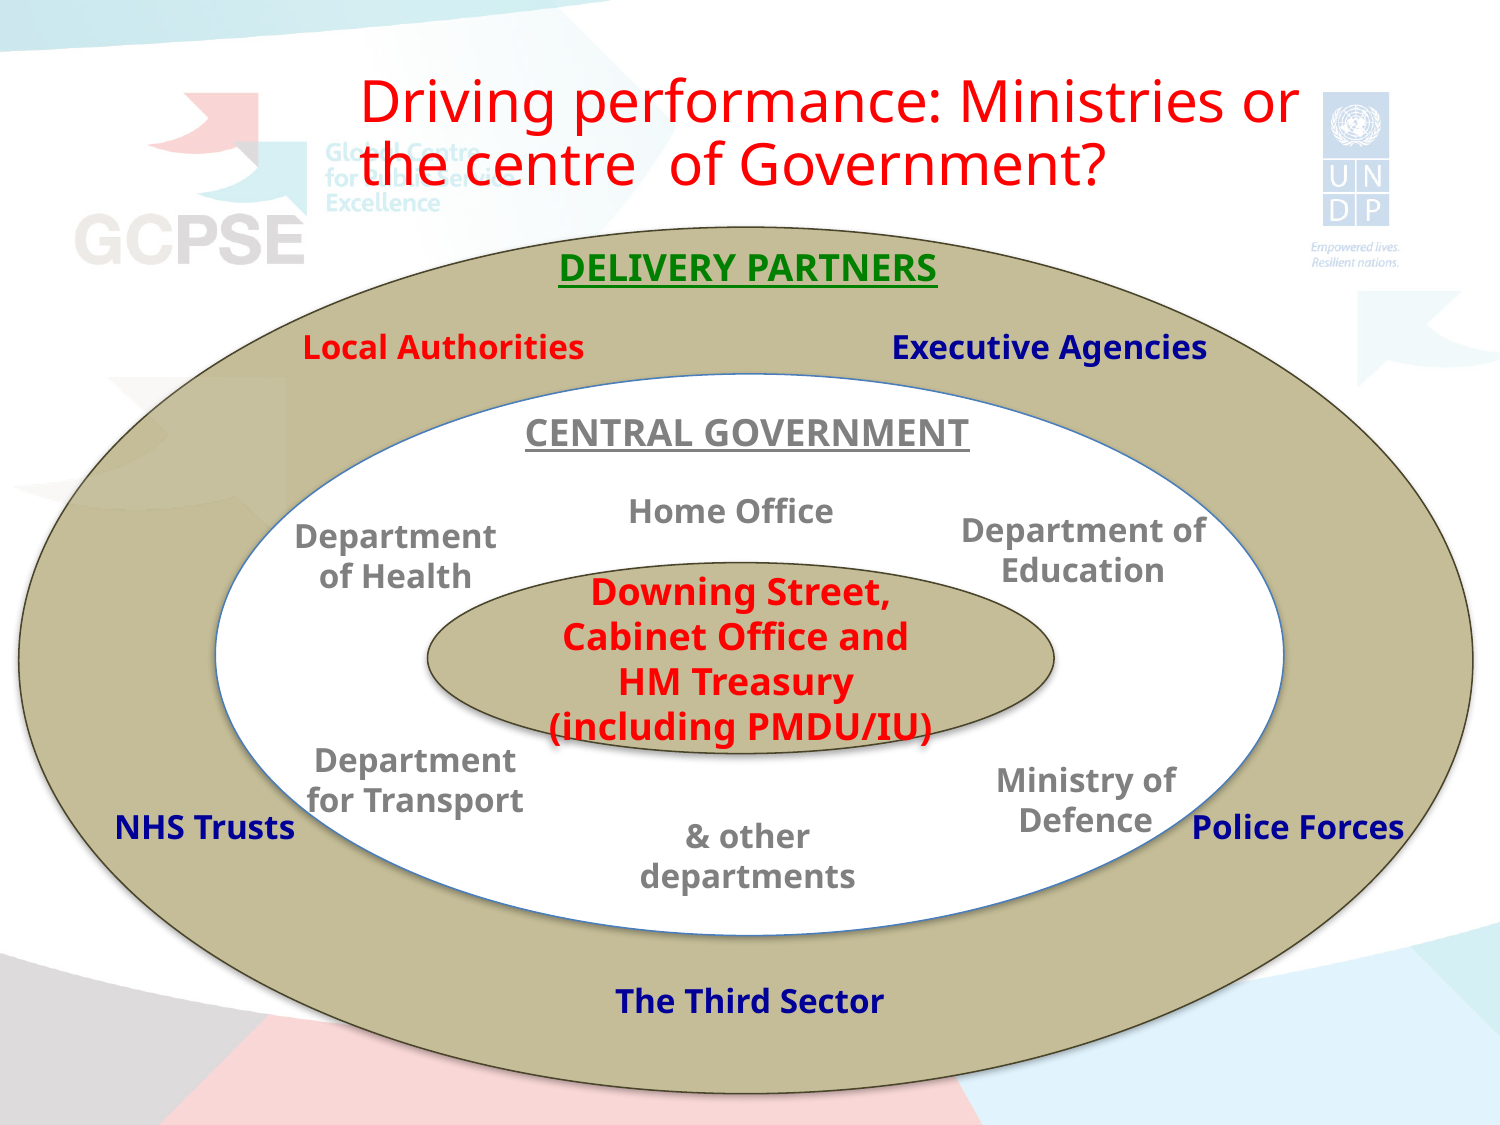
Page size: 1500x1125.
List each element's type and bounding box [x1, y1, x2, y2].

text_box [18, 226, 1474, 1094]
text_box [276, 483, 1240, 904]
picture [0, 0, 1500, 1125]
text_box [54, 318, 1449, 1029]
